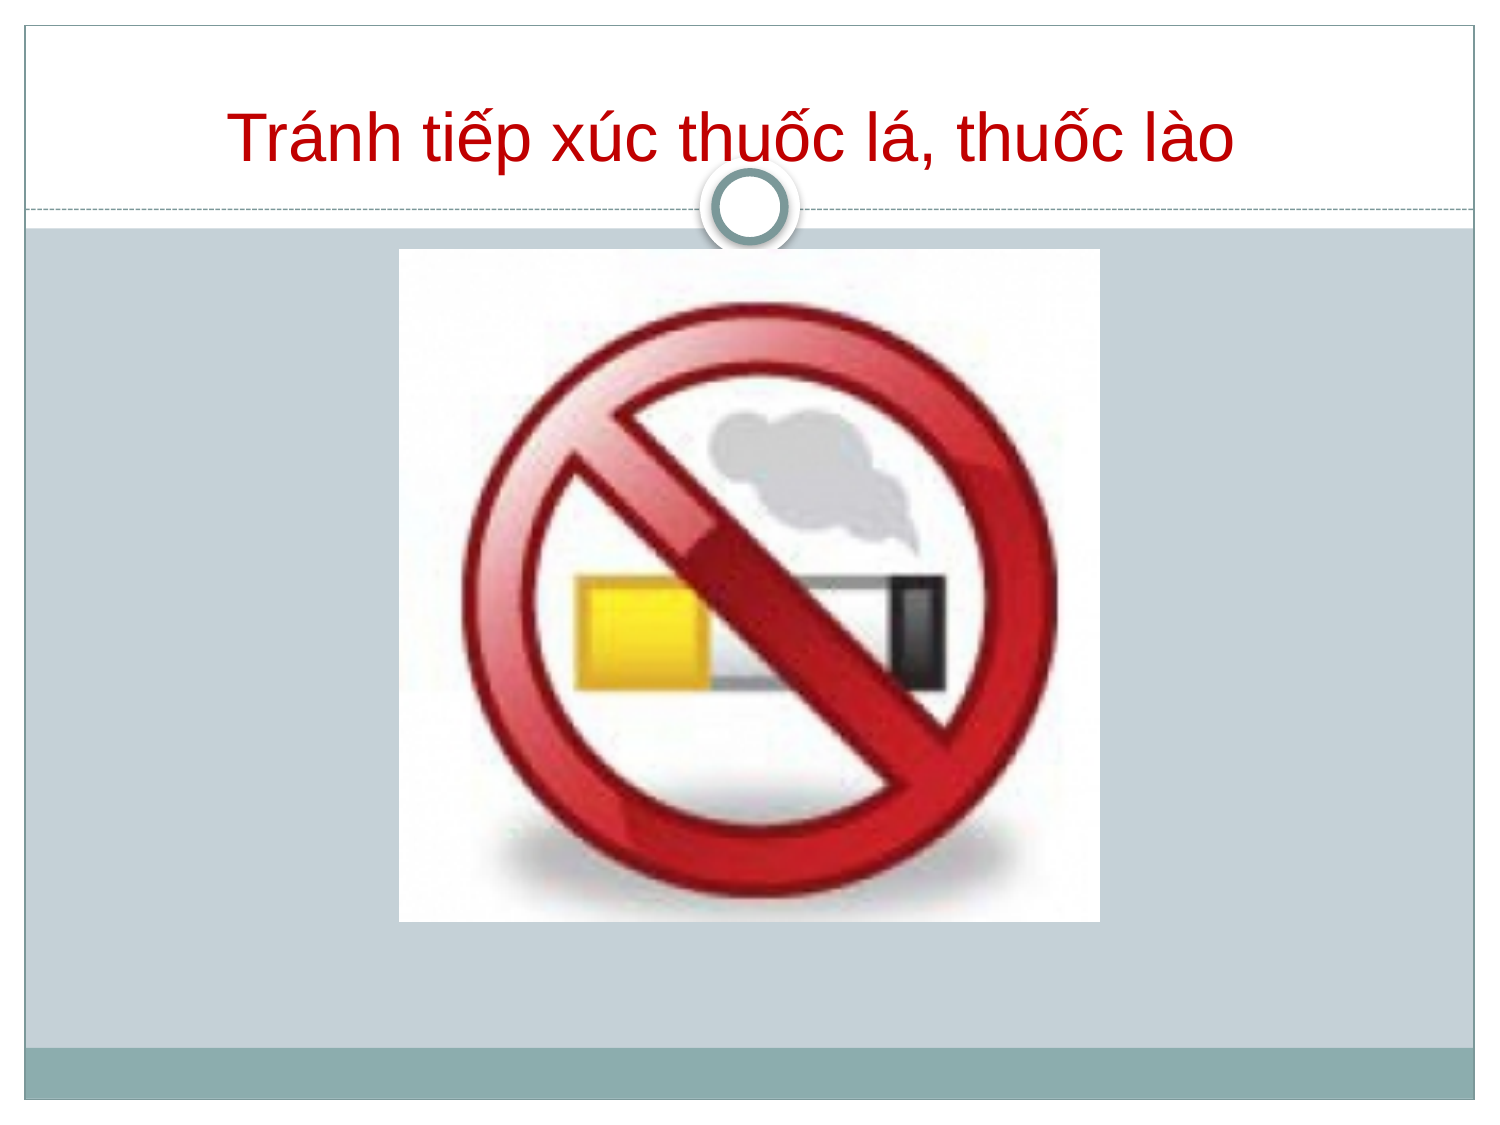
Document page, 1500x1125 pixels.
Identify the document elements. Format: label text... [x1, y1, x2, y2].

picture [399, 249, 1101, 922]
title Tránh tiếp xúc thuốc lá, thuốc lào [37, 50, 1425, 183]
